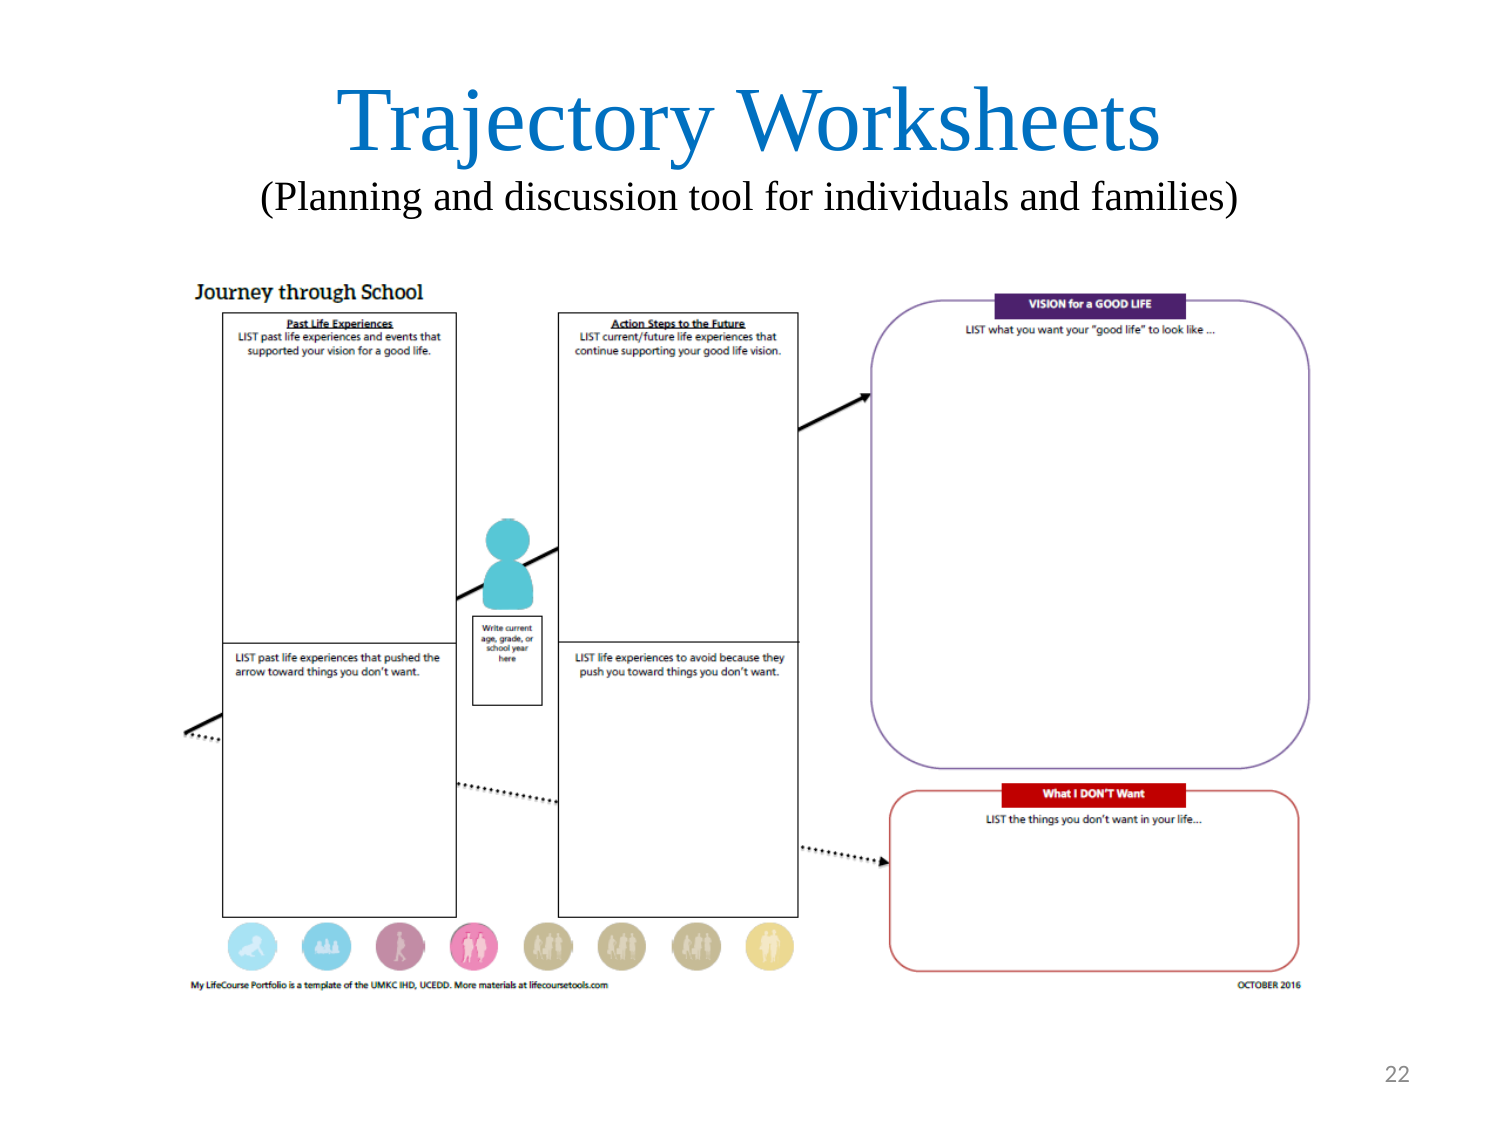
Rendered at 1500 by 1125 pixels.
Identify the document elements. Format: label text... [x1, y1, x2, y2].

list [174, 262, 1326, 1006]
title Trajectory Worksheets (Planning and discussion tool for individuals and families) [75, 45, 1425, 233]
slide_number 22 [1074, 1042, 1425, 1103]
